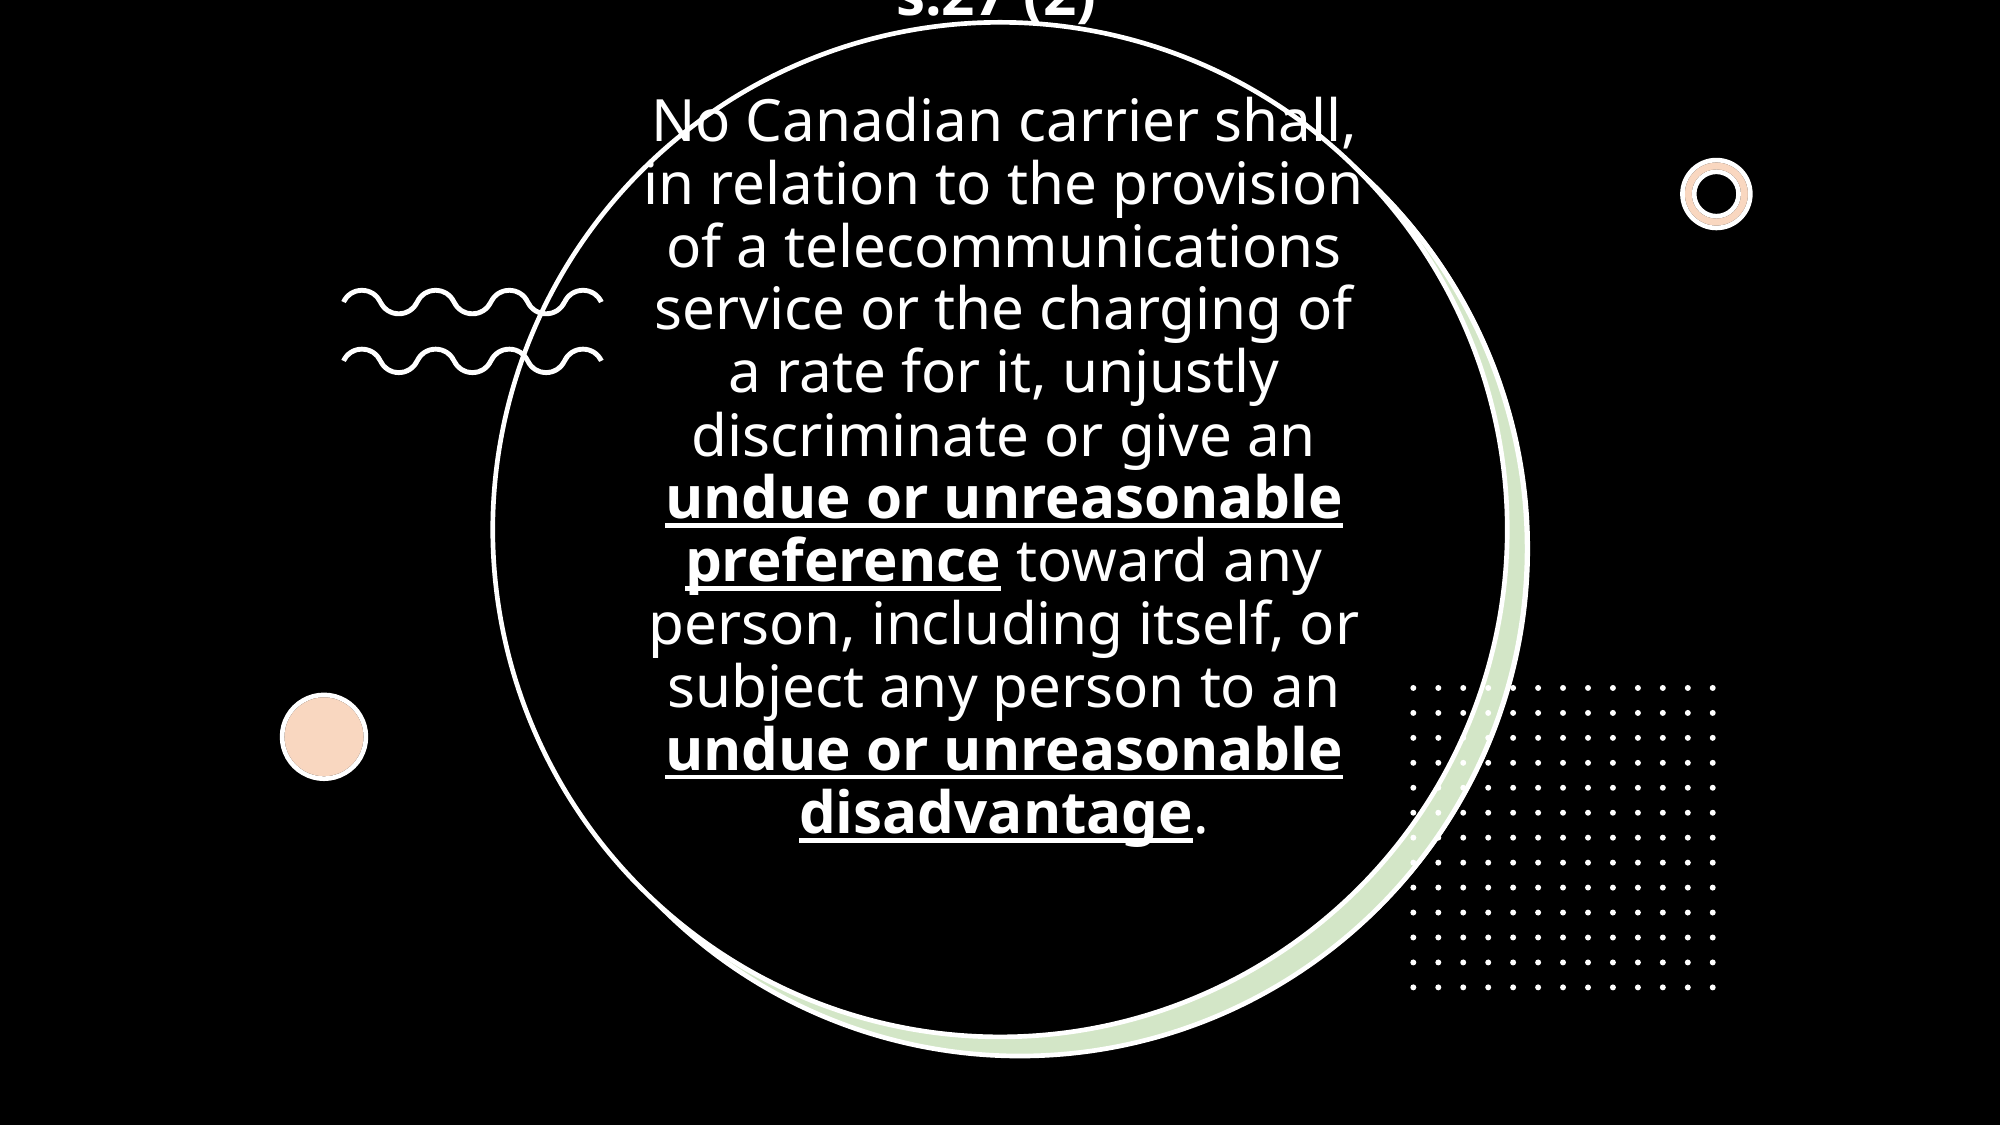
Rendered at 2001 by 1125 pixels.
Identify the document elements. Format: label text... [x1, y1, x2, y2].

text_box [1386, 193, 1532, 684]
text_box [695, 21, 1306, 123]
text_box [1386, 196, 1529, 684]
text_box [1410, 684, 1716, 991]
title s.27 (2) No Canadian carrier shall, in relation to the provision of a telecommunications service or the charging of a rate for it, unjustly discriminate or give an undue or unreasonable preference toward any person, including itself, or subject any person to an undue or unreasonable disadvantage. [622, 123, 1386, 854]
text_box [341, 287, 604, 376]
text_box [663, 832, 1410, 1058]
text_box [491, 189, 1509, 1038]
text_box [281, 693, 367, 780]
text_box [1681, 159, 1752, 229]
text_box [0, 0, 2000, 1125]
